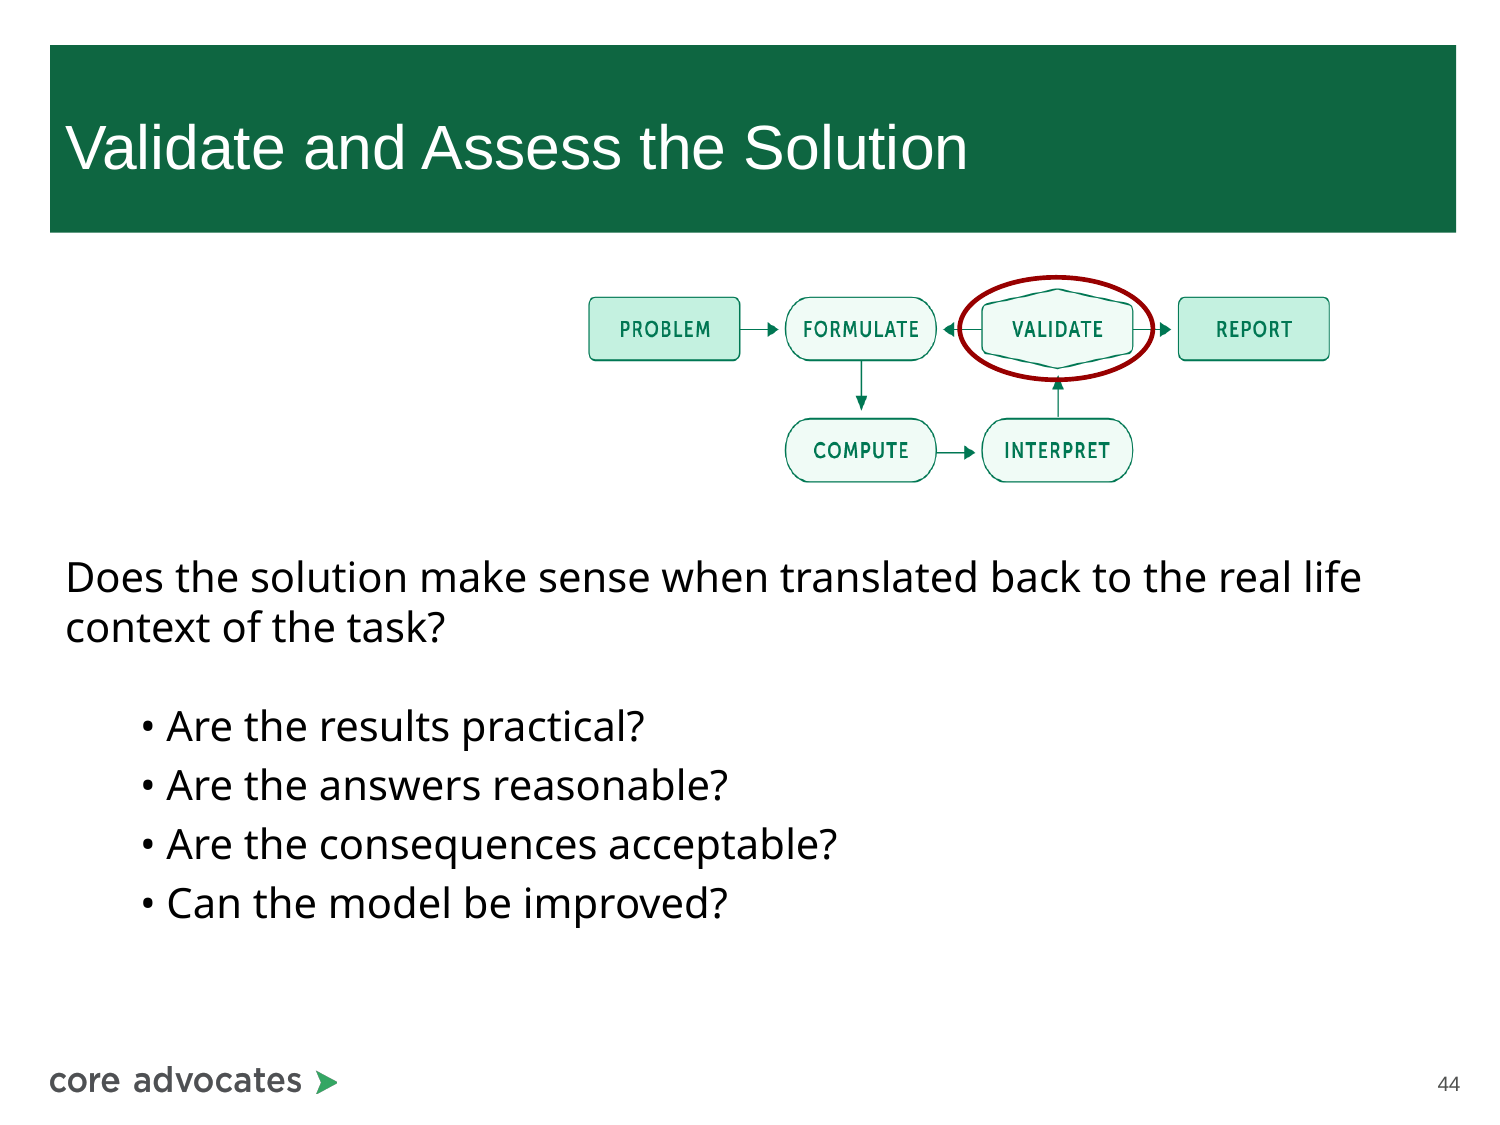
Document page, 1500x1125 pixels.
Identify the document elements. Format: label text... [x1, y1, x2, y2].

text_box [566, 260, 1353, 508]
list Does the solution make sense when translated back to the real life context of the task? • Are the results practical? • Are the answers reasonable? • Are the consequences acceptable? • Can the model be improved? [50, 343, 1474, 1125]
title Validate and Assess the Solution [50, 45, 1457, 233]
